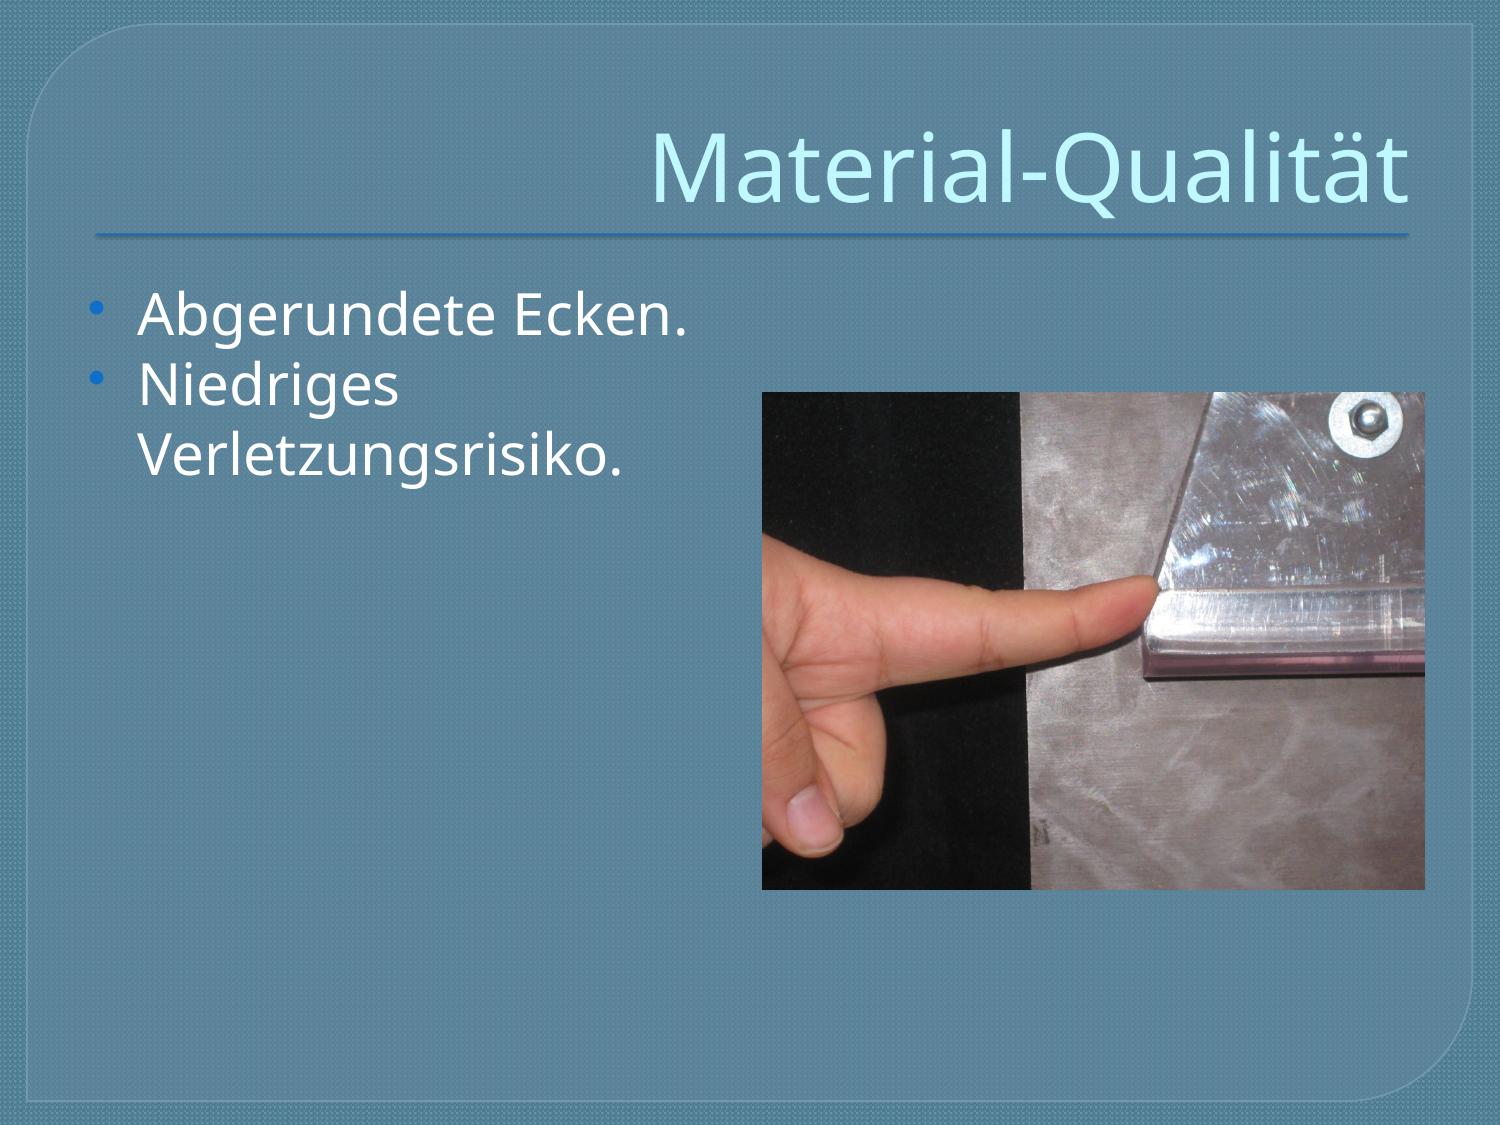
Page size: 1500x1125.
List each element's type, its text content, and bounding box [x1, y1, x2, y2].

title Material-Qualität [75, 41, 1425, 230]
list Abgerundete Ecken. Niedriges Verletzungsrisiko. [75, 270, 738, 1013]
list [762, 392, 1426, 890]
